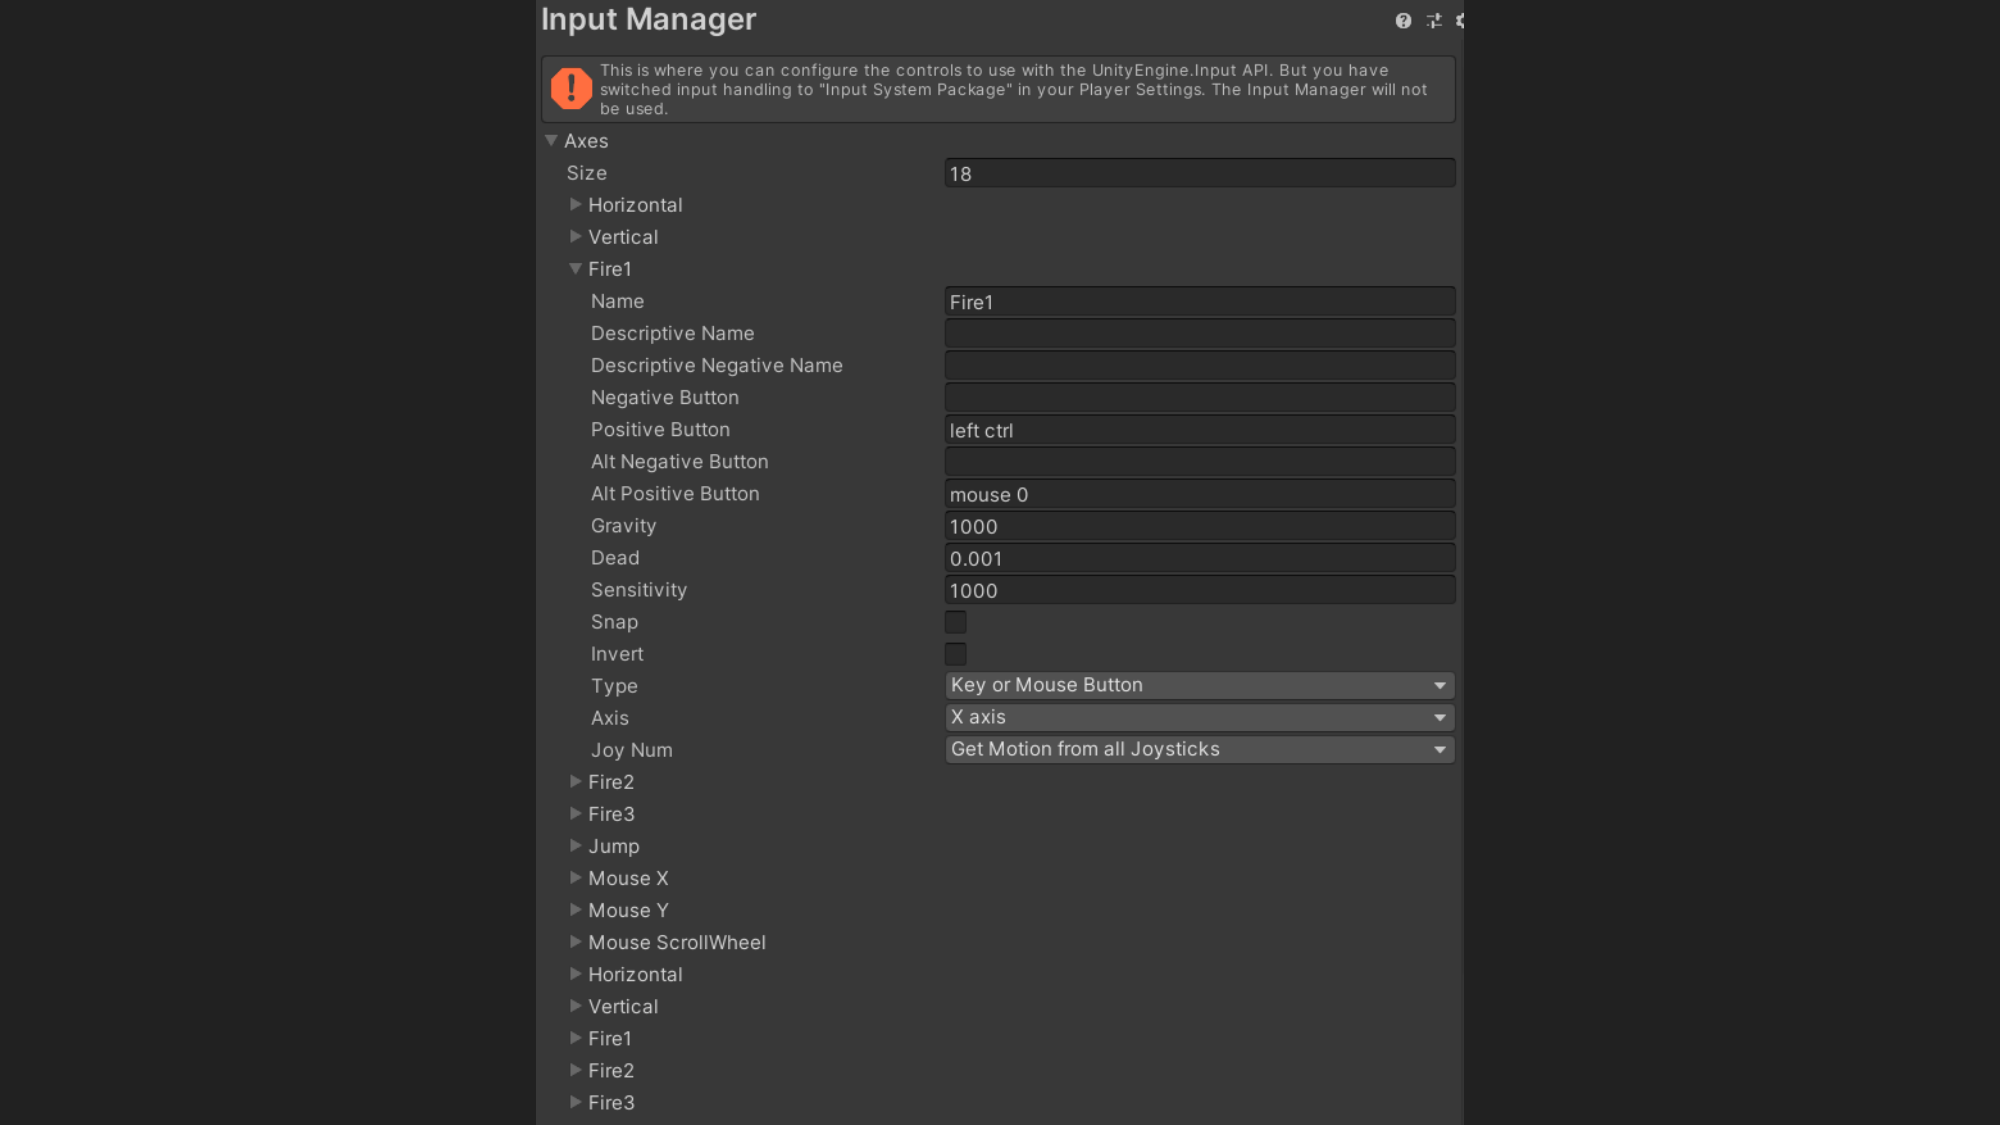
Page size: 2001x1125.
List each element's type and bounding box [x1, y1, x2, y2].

picture [535, 0, 1465, 1125]
